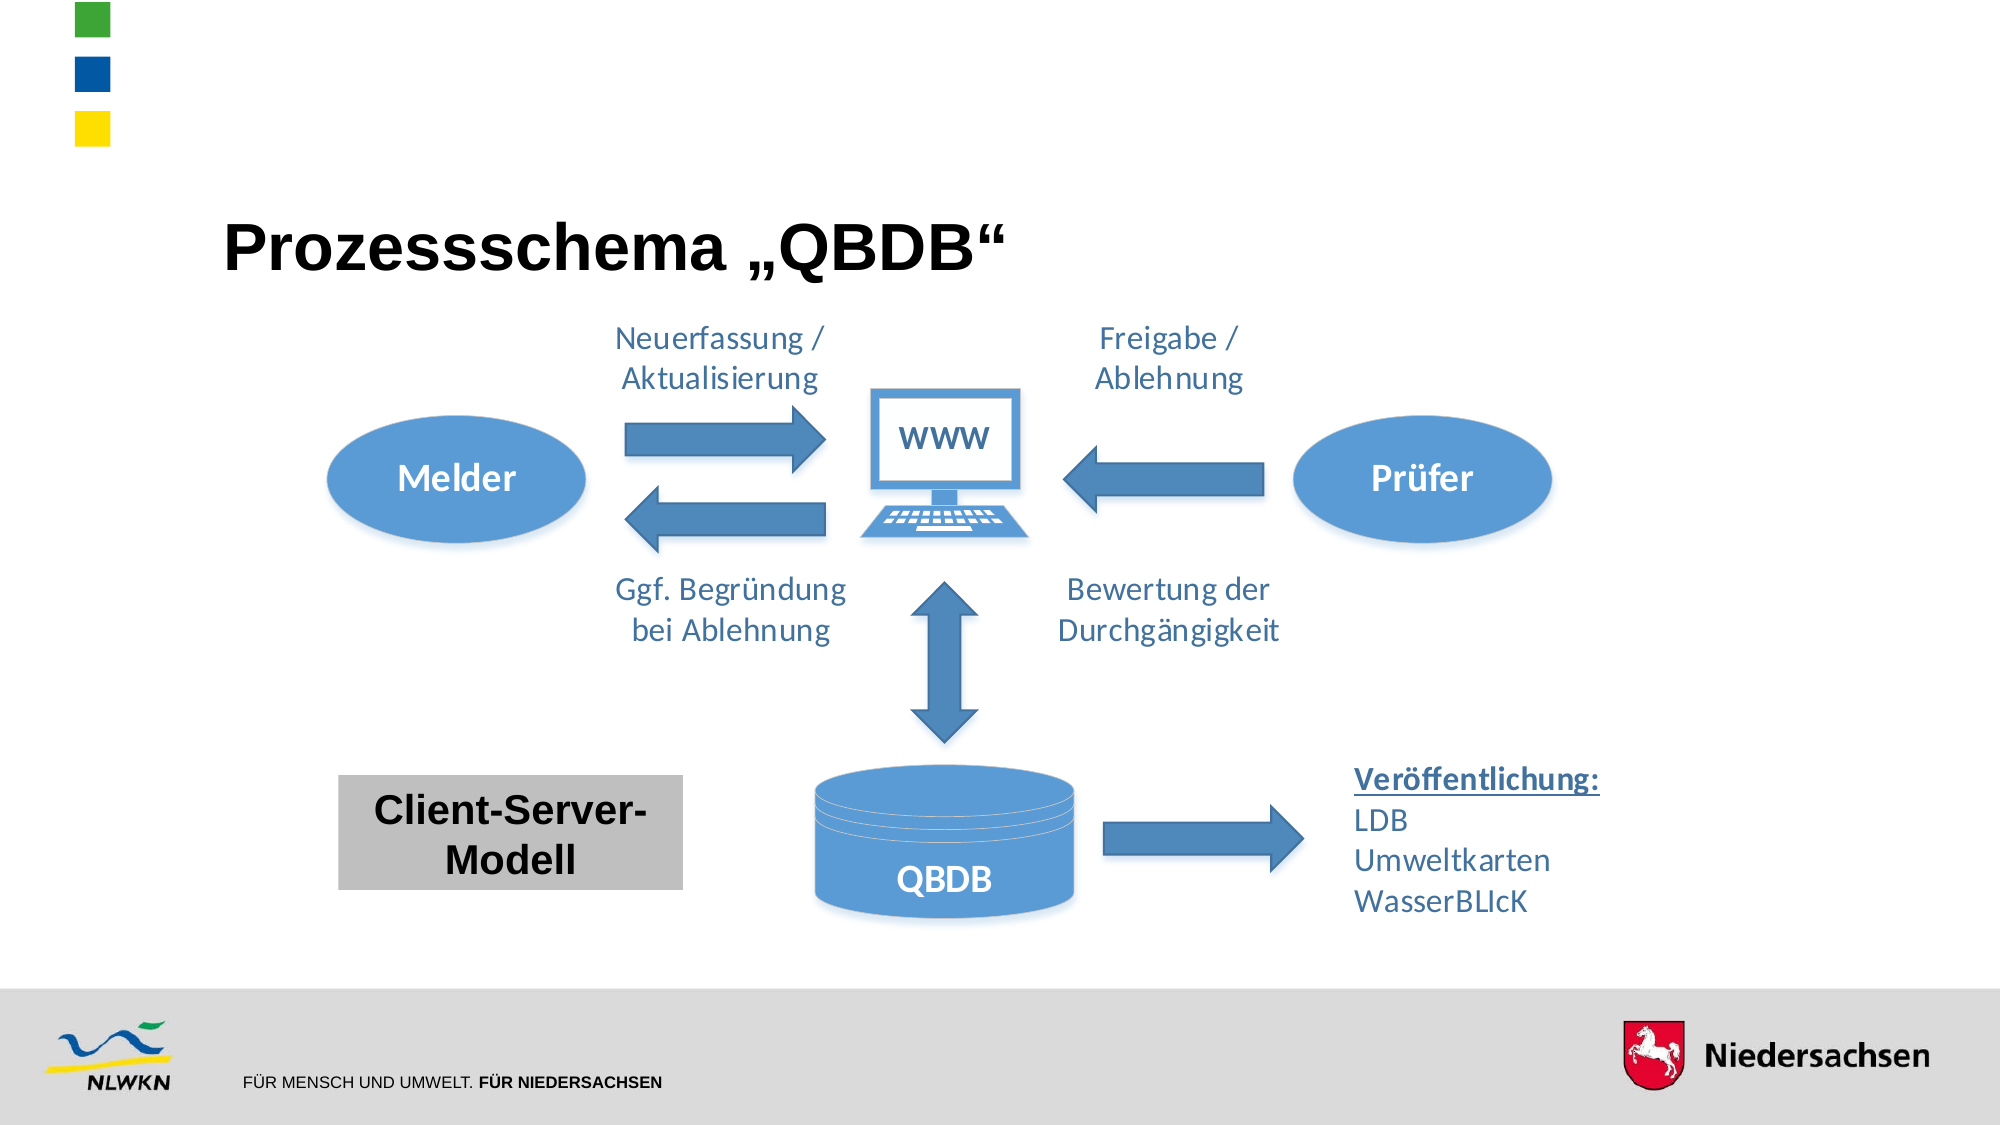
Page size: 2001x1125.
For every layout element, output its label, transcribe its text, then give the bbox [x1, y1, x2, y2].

picture [0, 0, 2000, 1125]
text_box Prozessschema „QBDB“ [208, 196, 1780, 329]
